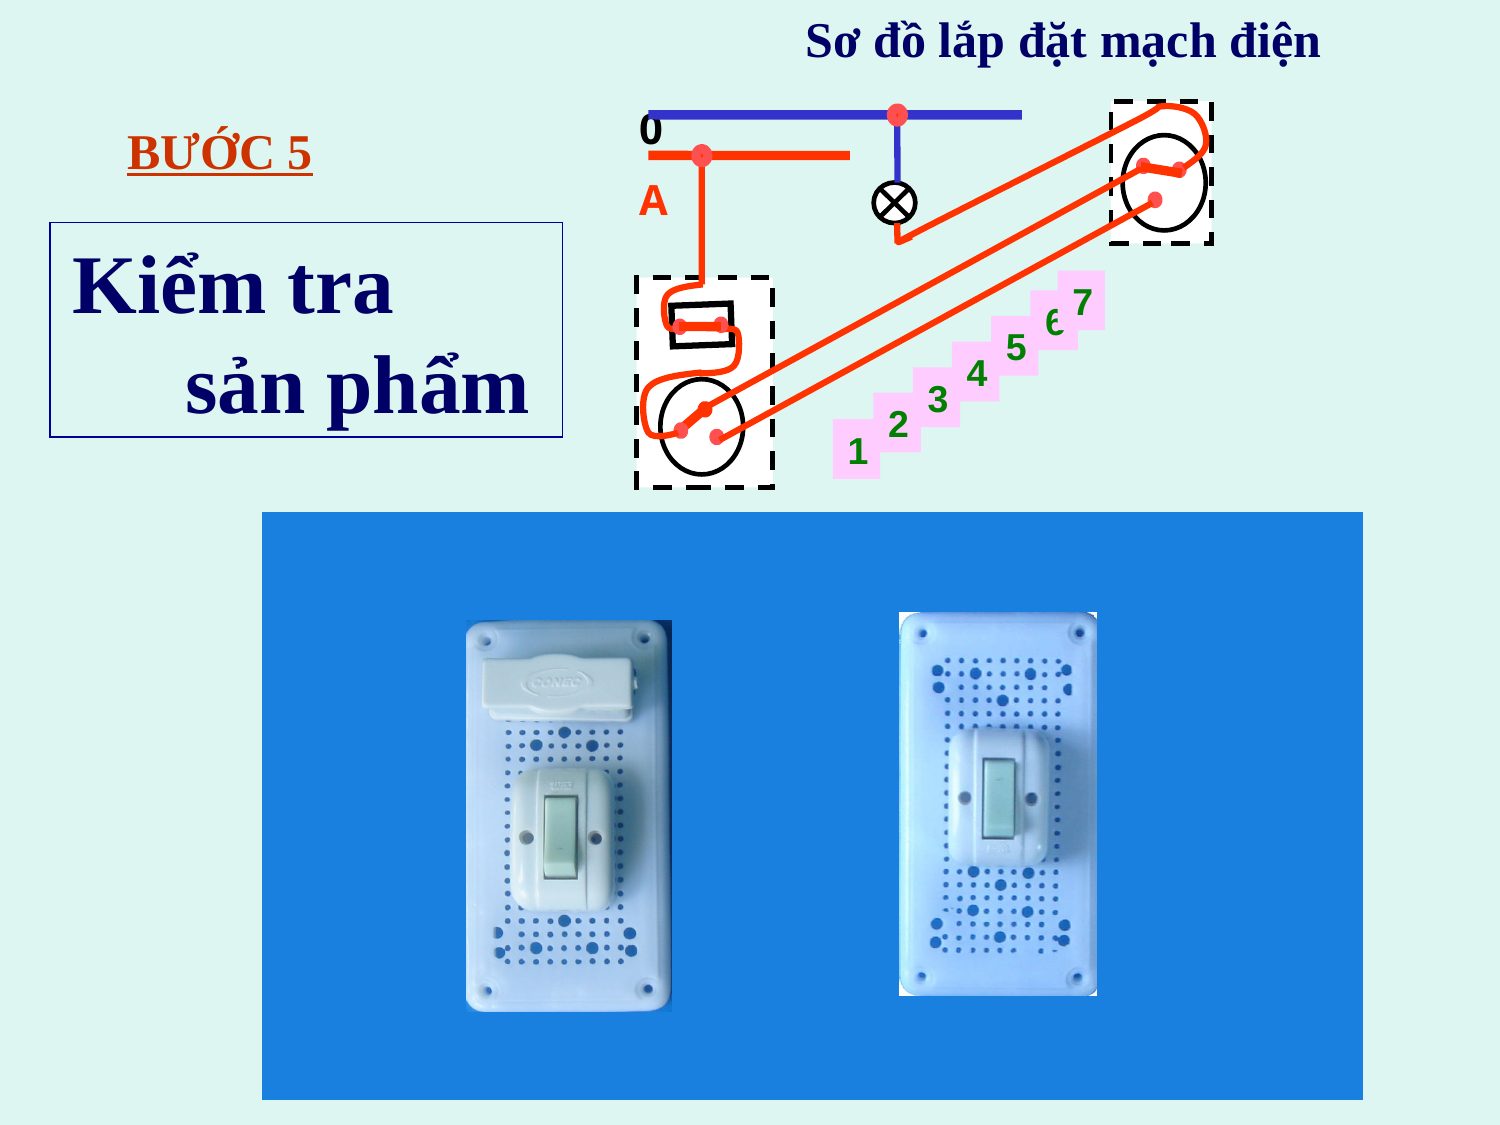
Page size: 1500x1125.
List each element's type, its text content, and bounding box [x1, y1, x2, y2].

text_box 4 [951, 341, 1000, 402]
text_box [672, 327, 720, 347]
text_box 3 [912, 367, 961, 428]
text_box 2 [873, 392, 921, 453]
text_box [677, 323, 683, 331]
text_box [678, 426, 684, 435]
text_box [1152, 196, 1158, 204]
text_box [262, 512, 1363, 1101]
text_box 7 [1057, 270, 1105, 331]
text_box [661, 379, 744, 475]
text_box [718, 321, 724, 329]
text_box [891, 108, 904, 123]
text_box [699, 328, 740, 374]
text_box 0 A [624, 95, 656, 231]
text_box [898, 106, 1207, 243]
text_box Kiểm tra sản phẩm [49, 222, 563, 438]
text_box BƯỚC 5 [112, 112, 413, 188]
text_box [1122, 156, 1206, 231]
text_box [643, 372, 702, 437]
text_box [663, 284, 703, 330]
text_box [1110, 101, 1212, 244]
text_box 1 [832, 419, 881, 479]
text_box 5 [991, 315, 1039, 376]
text_box [695, 148, 708, 163]
text_box [688, 303, 732, 329]
text_box [873, 182, 916, 224]
text_box [636, 277, 773, 488]
text_box 6 [1030, 290, 1078, 351]
text_box Sơ đồ lắp đặt mạch điện [790, 0, 1337, 75]
